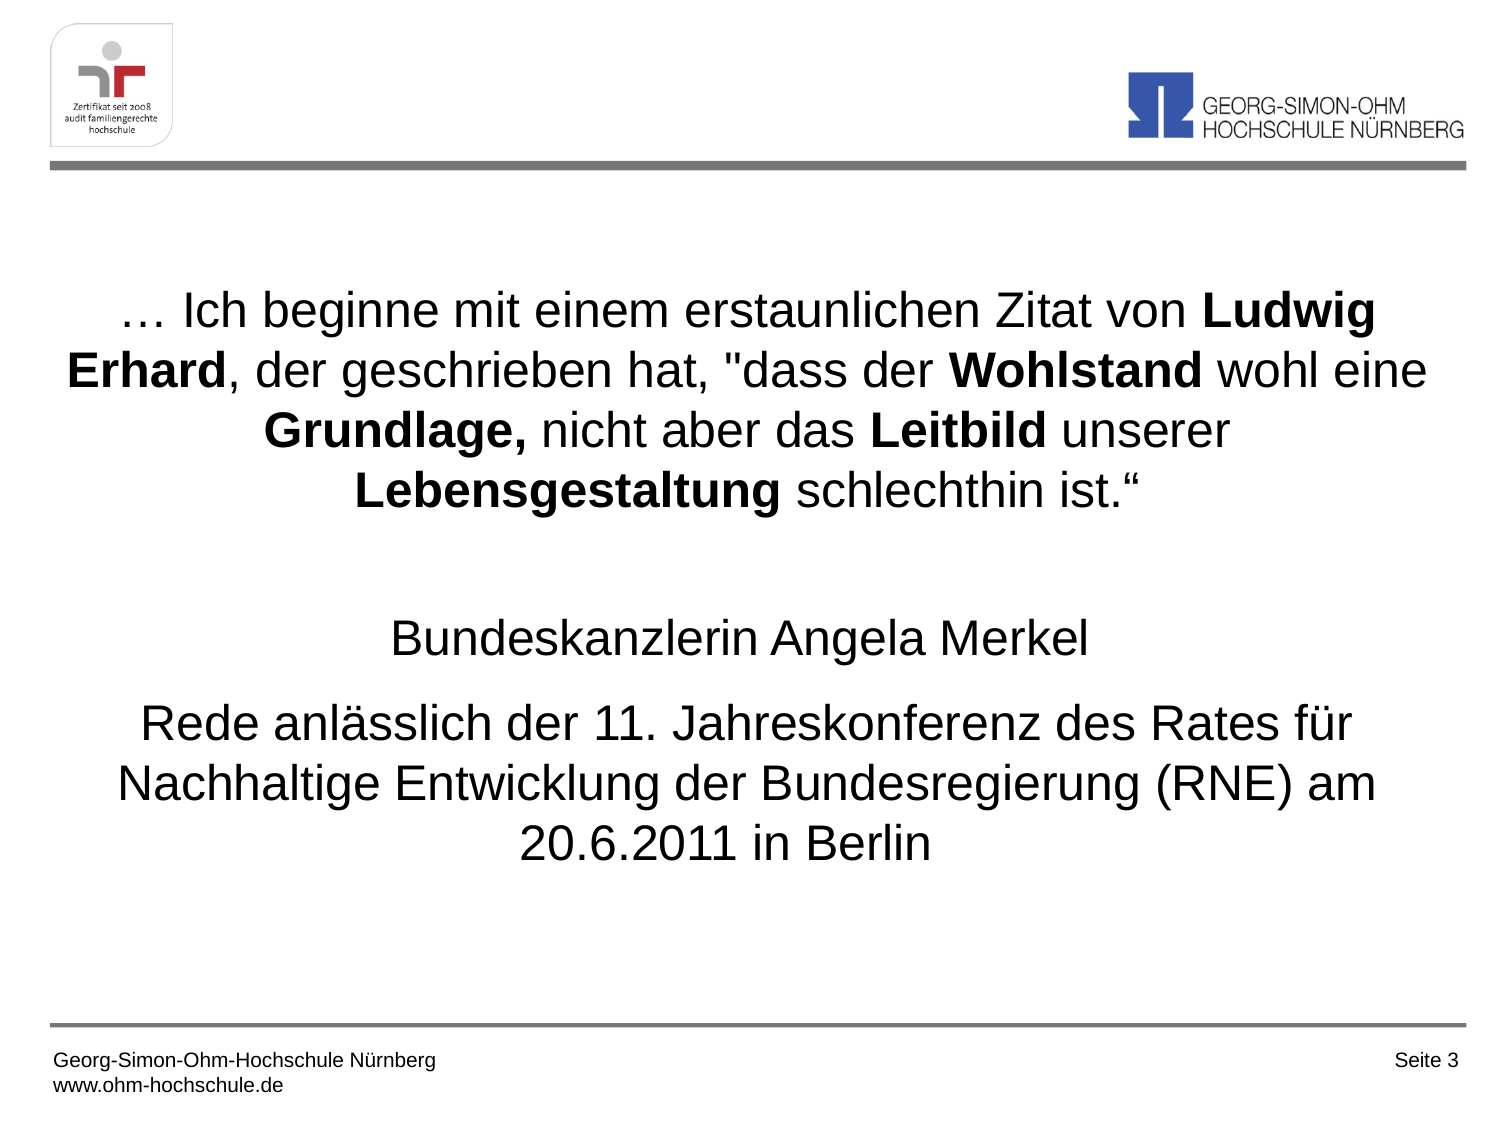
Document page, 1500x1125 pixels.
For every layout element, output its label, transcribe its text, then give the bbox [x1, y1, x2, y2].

slide_number Seite 3 [1340, 1046, 1460, 1077]
list … Ich beginne mit einem erstaunlichen Zitat von Ludwig Erhard, der geschrieben hat, "dass der Wohlstand wohl eine Grundlage, nicht aber das Leitbild unserer Lebensgestaltung schlechthin ist.“ Bundeskanzlerin Angela Merkel Rede anlässlich der 11. Jahreskonferenz des Rates für Nachhaltige Entwicklung der Bundesregierung (RNE) am 20.6.2011 in Berlin [49, 184, 1461, 1000]
picture [50, 23, 173, 147]
footer Georg-Simon-Ohm-Hochschule Nürnberg www.ohm-hochschule.de [52, 1046, 1231, 1107]
picture [1128, 72, 1464, 138]
